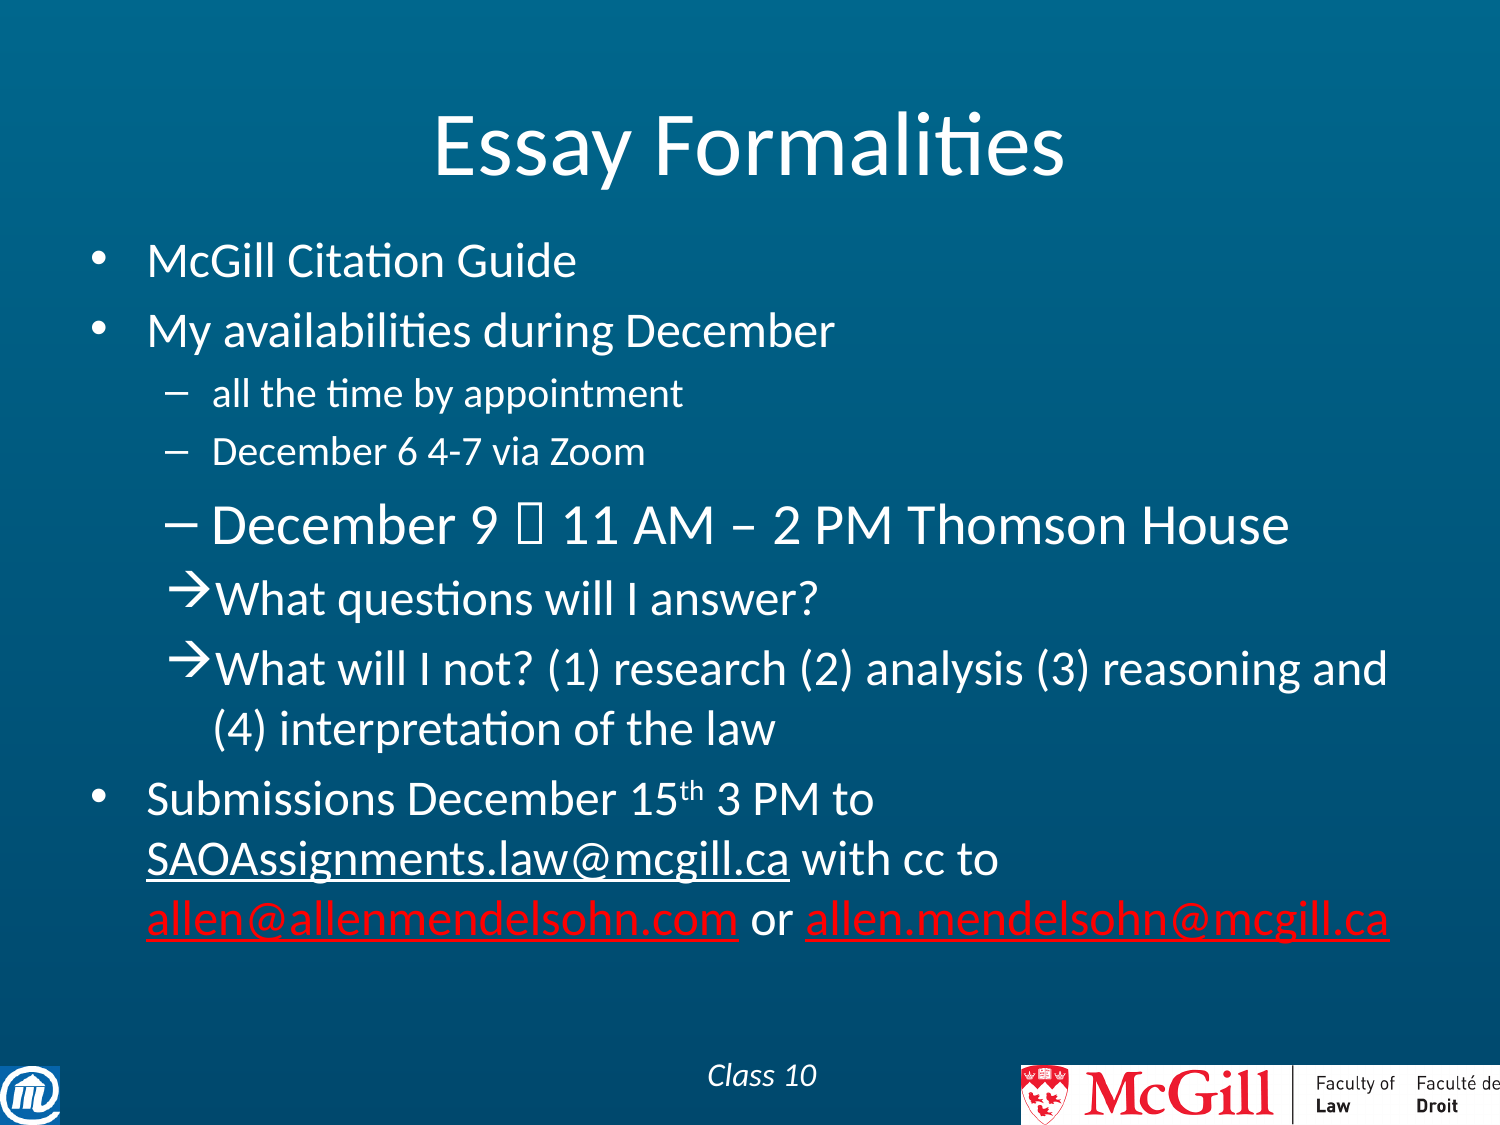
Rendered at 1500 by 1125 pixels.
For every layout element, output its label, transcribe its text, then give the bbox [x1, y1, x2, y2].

picture [0, 1067, 59, 1125]
list McGill Citation Guide My availabilities during December all the time by appointment December 6 4-7 via Zoom December 9  11 AM – 2 PM Thomson House What questions will I answer? What will I not? (1) research (2) analysis (3) reasoning and (4) interpretation of the law Submissions December 15th 3 PM to SAOAssignments.law@mcgill.ca with cc to allen@allenmendelsohn.com or allen.mendelsohn@mcgill.ca [75, 219, 1425, 1005]
picture [1022, 1066, 1500, 1125]
title Essay Formalities [75, 45, 1425, 219]
footer Class 10 [490, 1042, 1034, 1103]
